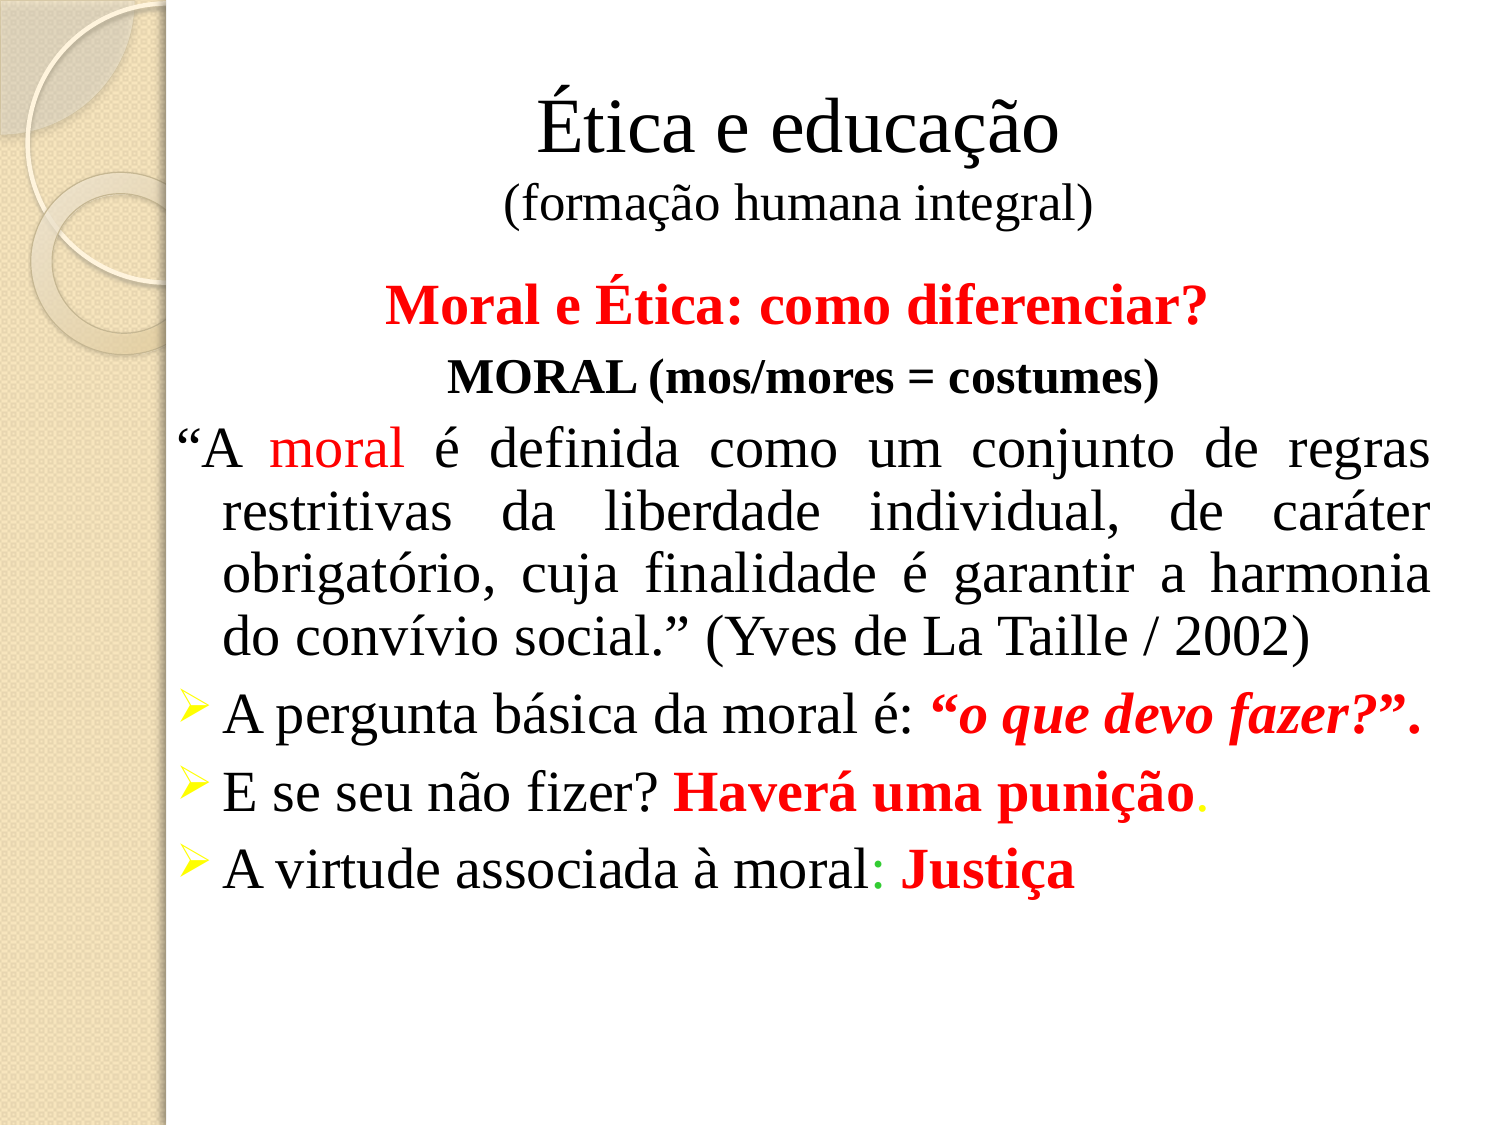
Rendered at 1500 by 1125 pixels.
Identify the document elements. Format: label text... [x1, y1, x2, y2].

title Ética e educação (formação humana integral) [159, 66, 1439, 240]
list Moral e Ética: como diferenciar? MORAL (mos/mores = costumes)‏ “A moral é definida como um conjunto de regras restritivas da liberdade individual, de caráter obrigatório, cuja finalidade é garantir a harmonia do convívio social.” (Yves de La Taille / 2002)‏ A pergunta básica da moral é: “o que devo fazer?”. E se seu não fizer? Haverá uma punição. A virtude associada à moral: Justiça [147, 267, 1447, 1071]
